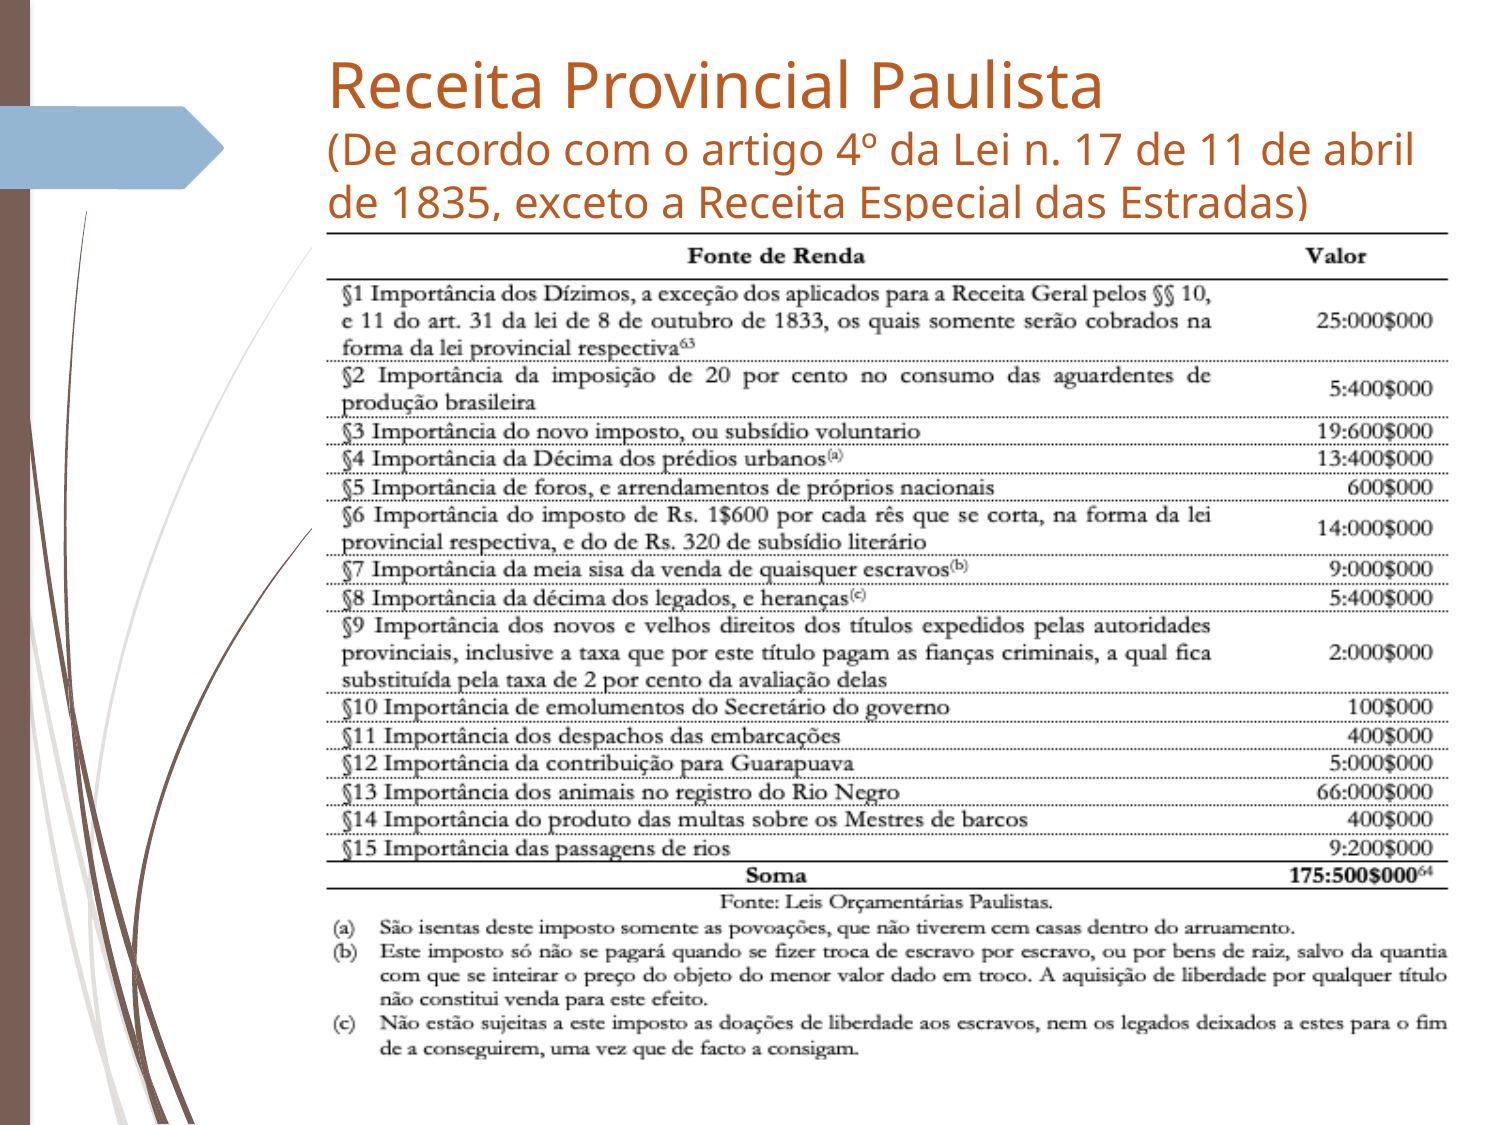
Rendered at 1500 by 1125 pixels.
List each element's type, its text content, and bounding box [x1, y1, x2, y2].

title Receita Provincial Paulista (De acordo com o artigo 4º da Lei n. 17 de 11 de abril de 1835, exceto a Receita Especial das Estradas) [312, 35, 1471, 221]
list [312, 221, 1471, 1095]
